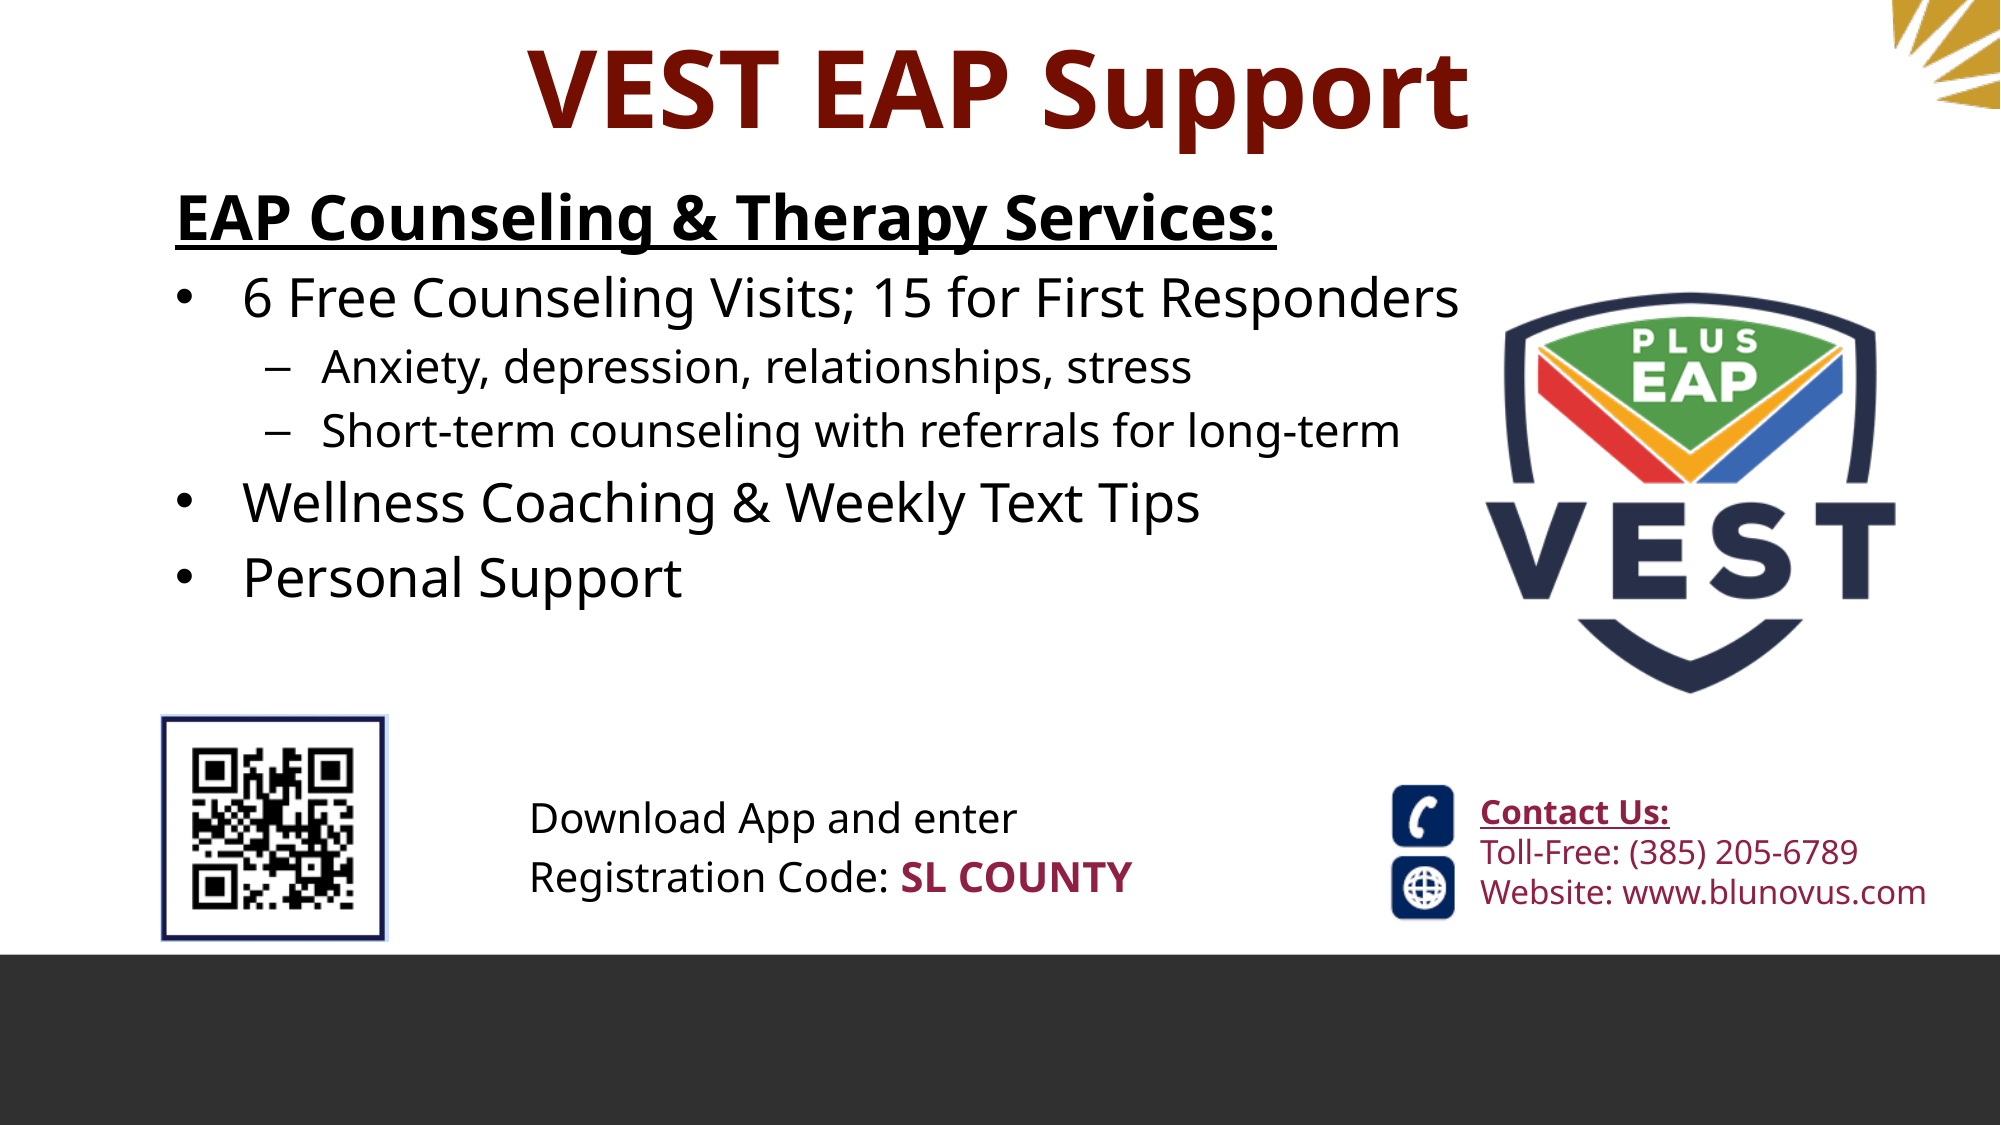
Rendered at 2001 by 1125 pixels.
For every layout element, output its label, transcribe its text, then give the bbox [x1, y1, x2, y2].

list EAP Counseling & Therapy Services: 6 Free Counseling Visits; 15 for First Responders Anxiety, depression, relationships, stress Short-term counseling with referrals for long-term Wellness Coaching & Weekly Text Tips Personal Support Download App and enter Registration Code: SL COUNTY [160, 170, 1840, 955]
picture [1900, 0, 2000, 109]
title VEST EAP Support [99, 0, 1900, 171]
text_box Contact Us: Toll-Free: (385) 205-6789 Website: www.blunovus.com [1469, 783, 2000, 919]
picture [1386, 777, 1466, 926]
picture [160, 714, 389, 942]
picture [1380, 270, 2000, 715]
